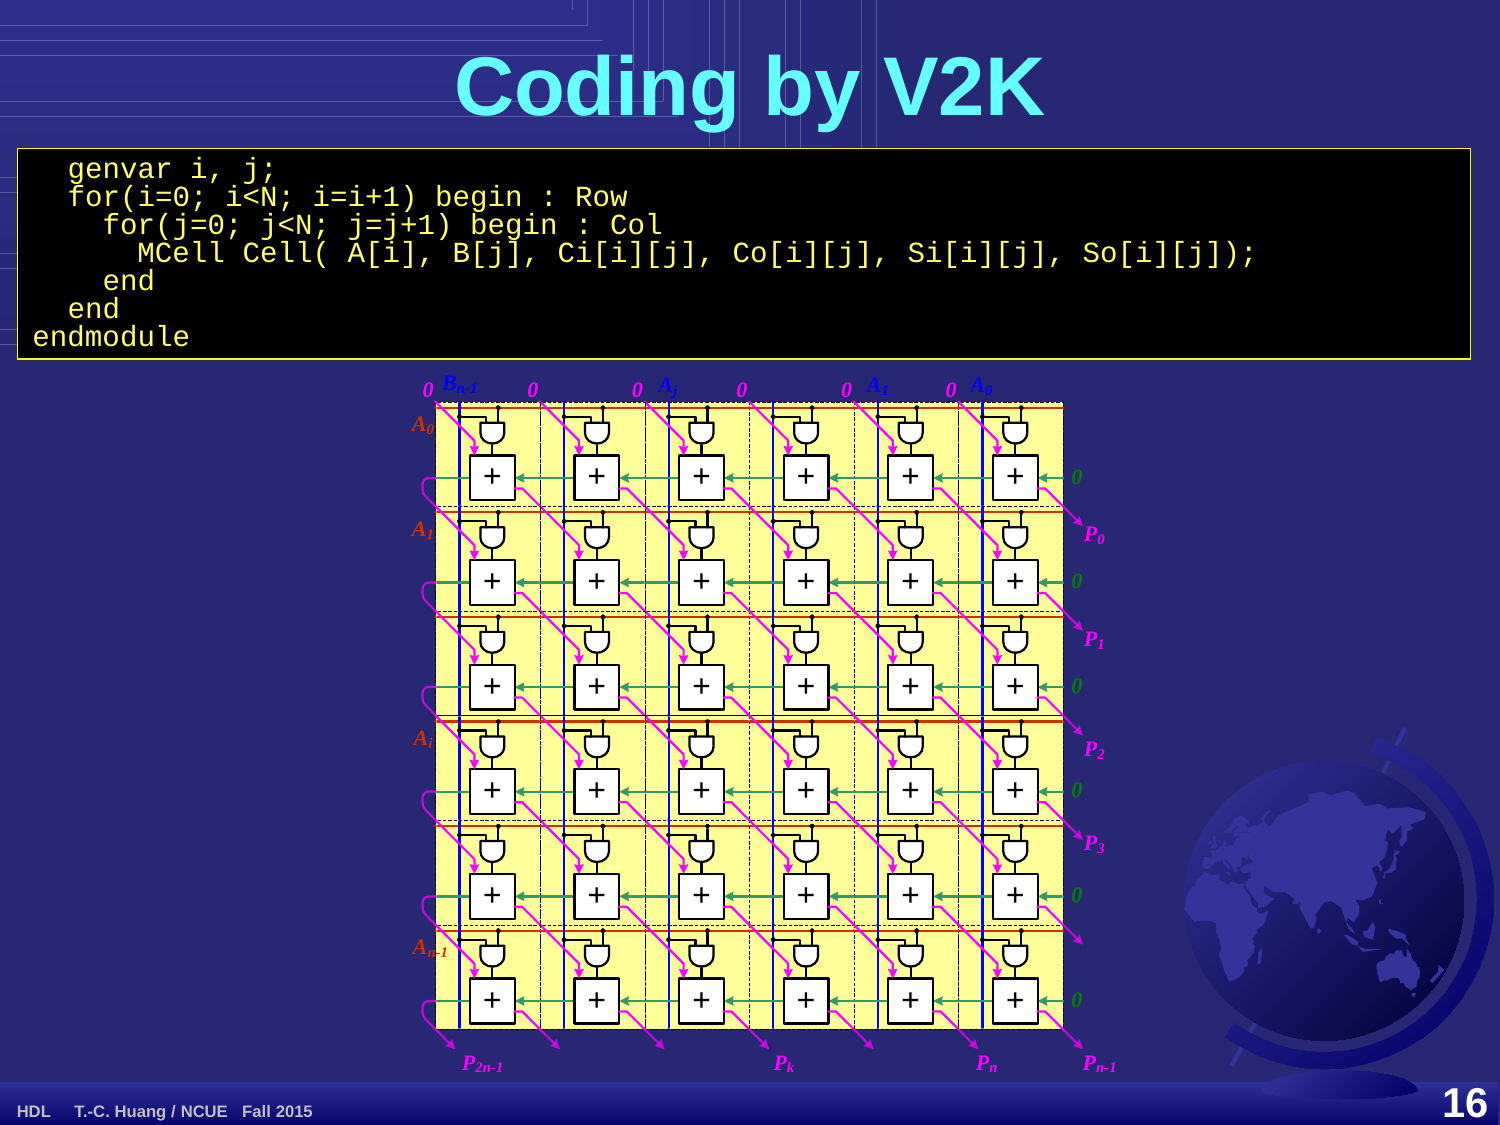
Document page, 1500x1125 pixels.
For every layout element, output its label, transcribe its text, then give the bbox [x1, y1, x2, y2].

text_box Coding by V2K [0, 24, 1500, 141]
text_box genvar i, j; for(i=0; i<N; i=i+1) begin : Row for(j=0; j<N; j=j+1) begin : Col MCell Cell( A[i], B[j], Ci[i][j], Co[i][j], Si[i][j], So[i][j]); end end endmodule [17, 148, 1471, 359]
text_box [395, 361, 1141, 1086]
